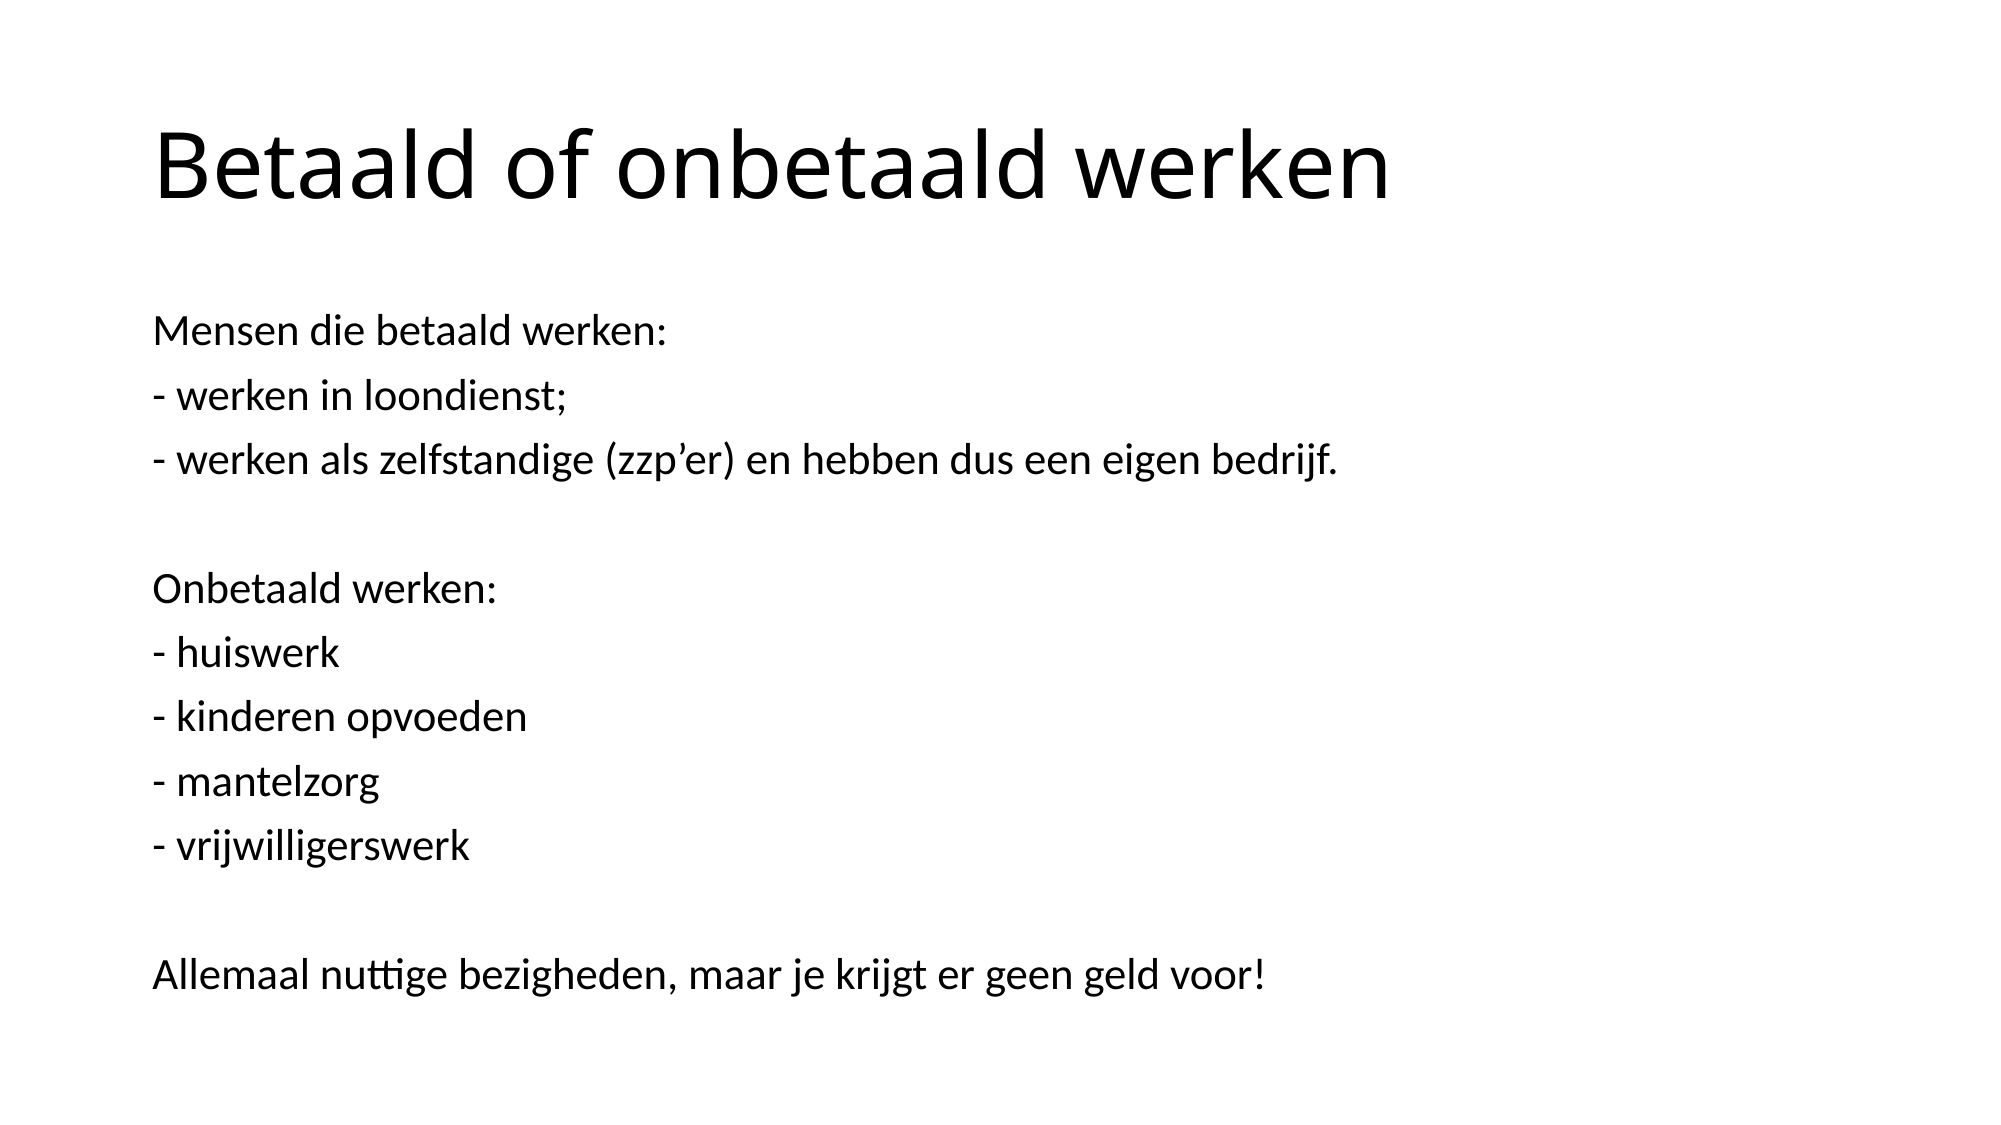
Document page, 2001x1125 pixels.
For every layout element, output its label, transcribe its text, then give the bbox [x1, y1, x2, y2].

title Betaald of onbetaald werken [137, 59, 1863, 278]
list Mensen die betaald werken: - werken in loondienst; - werken als zelfstandige (zzp’er) en hebben dus een eigen bedrijf. Onbetaald werken: - huiswerk - kinderen opvoeden - mantelzorg - vrijwilligerswerk Allemaal nuttige bezigheden, maar je krijgt er geen geld voor! [137, 299, 1863, 1014]
